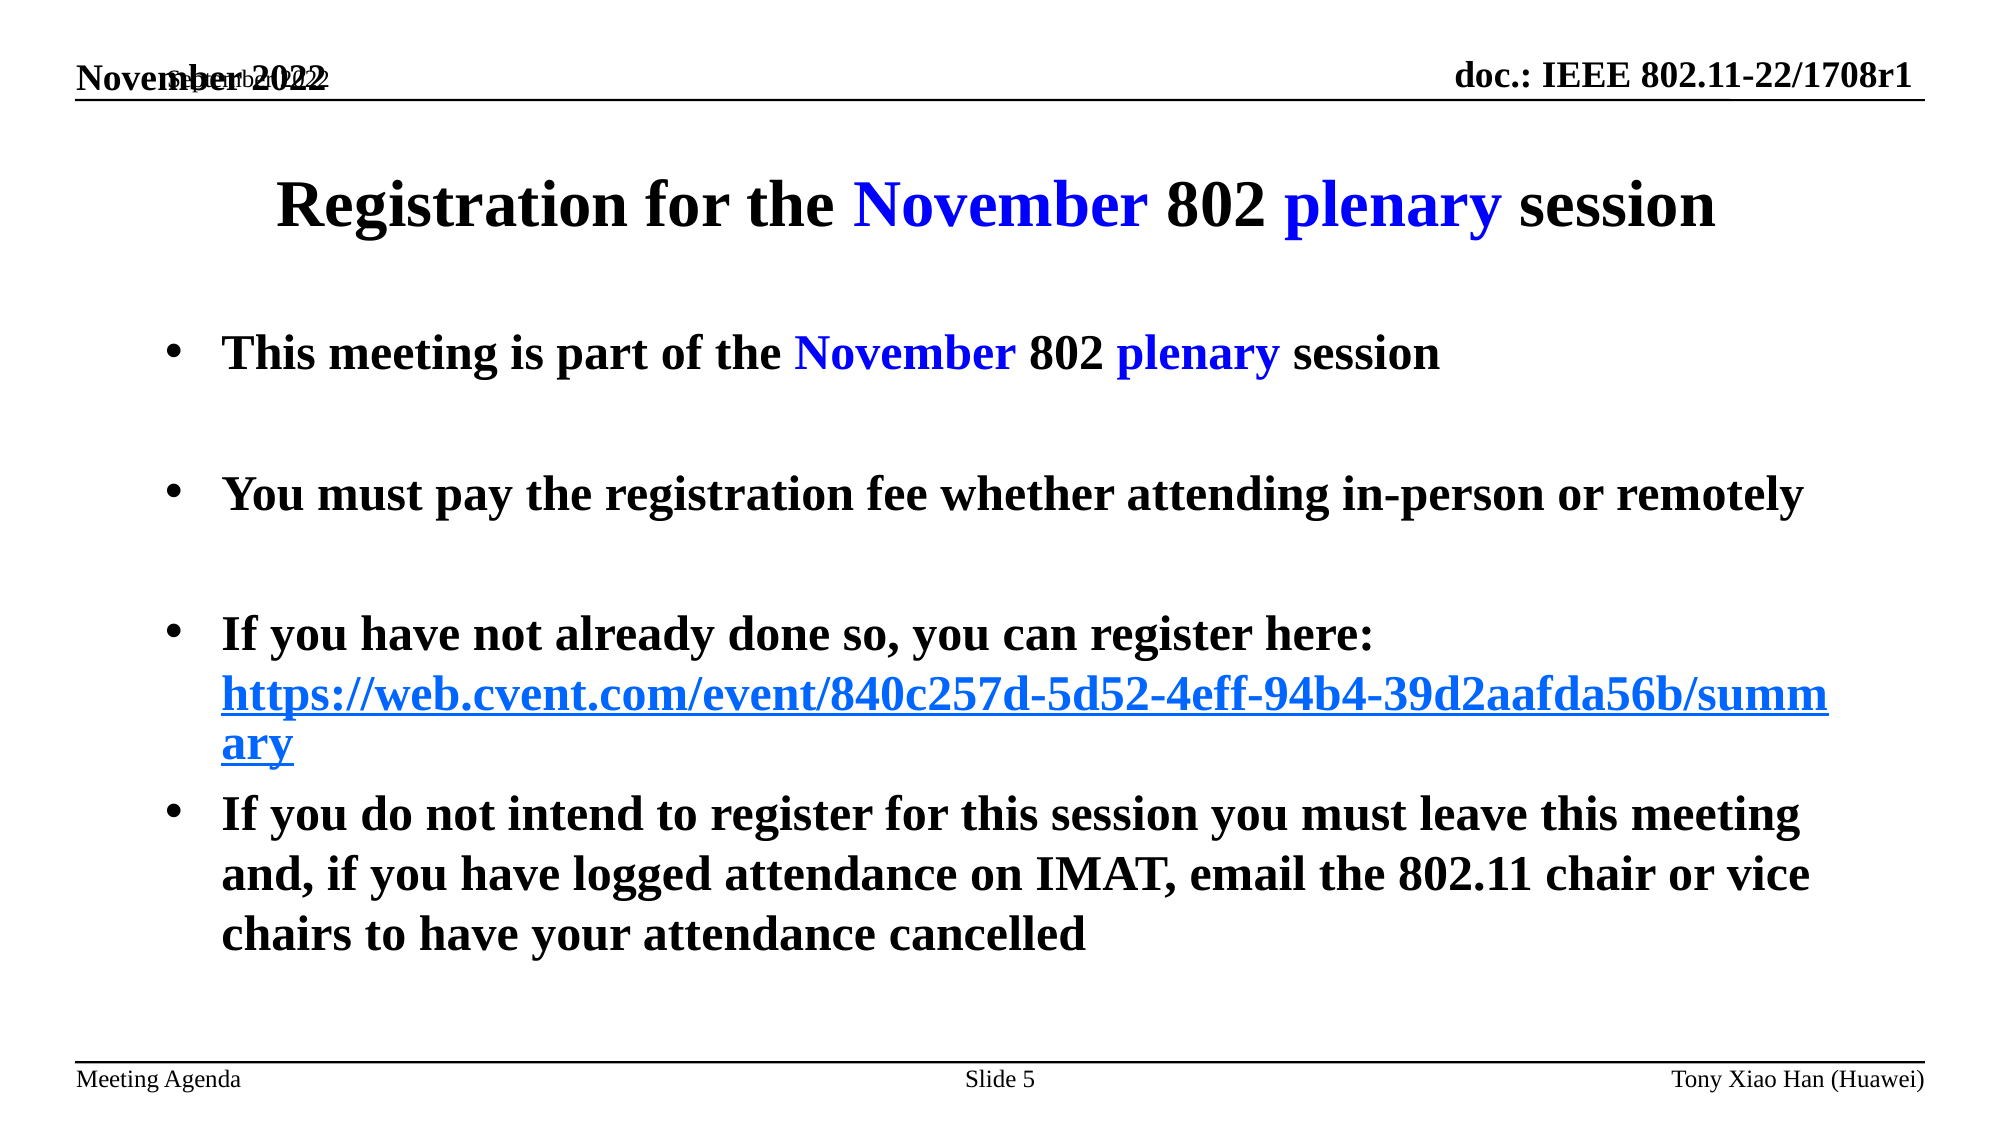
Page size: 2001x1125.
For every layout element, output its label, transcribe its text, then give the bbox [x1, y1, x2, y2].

list This meeting is part of the November 802 plenary session You must pay the registration fee whether attending in-person or remotely If you have not already done so, you can register here: https://web.cvent.com/event/840c257d-5d52-4eff-94b4-39d2aafda56b/summary If you do not intend to register for this session you must leave this meeting and, if you have logged attendance on IMAT, email the 802.11 chair or vice chairs to have your attendance cancelled [150, 312, 1850, 1063]
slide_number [152, 54, 563, 100]
title Registration for the November 802 plenary session [125, 112, 1869, 288]
